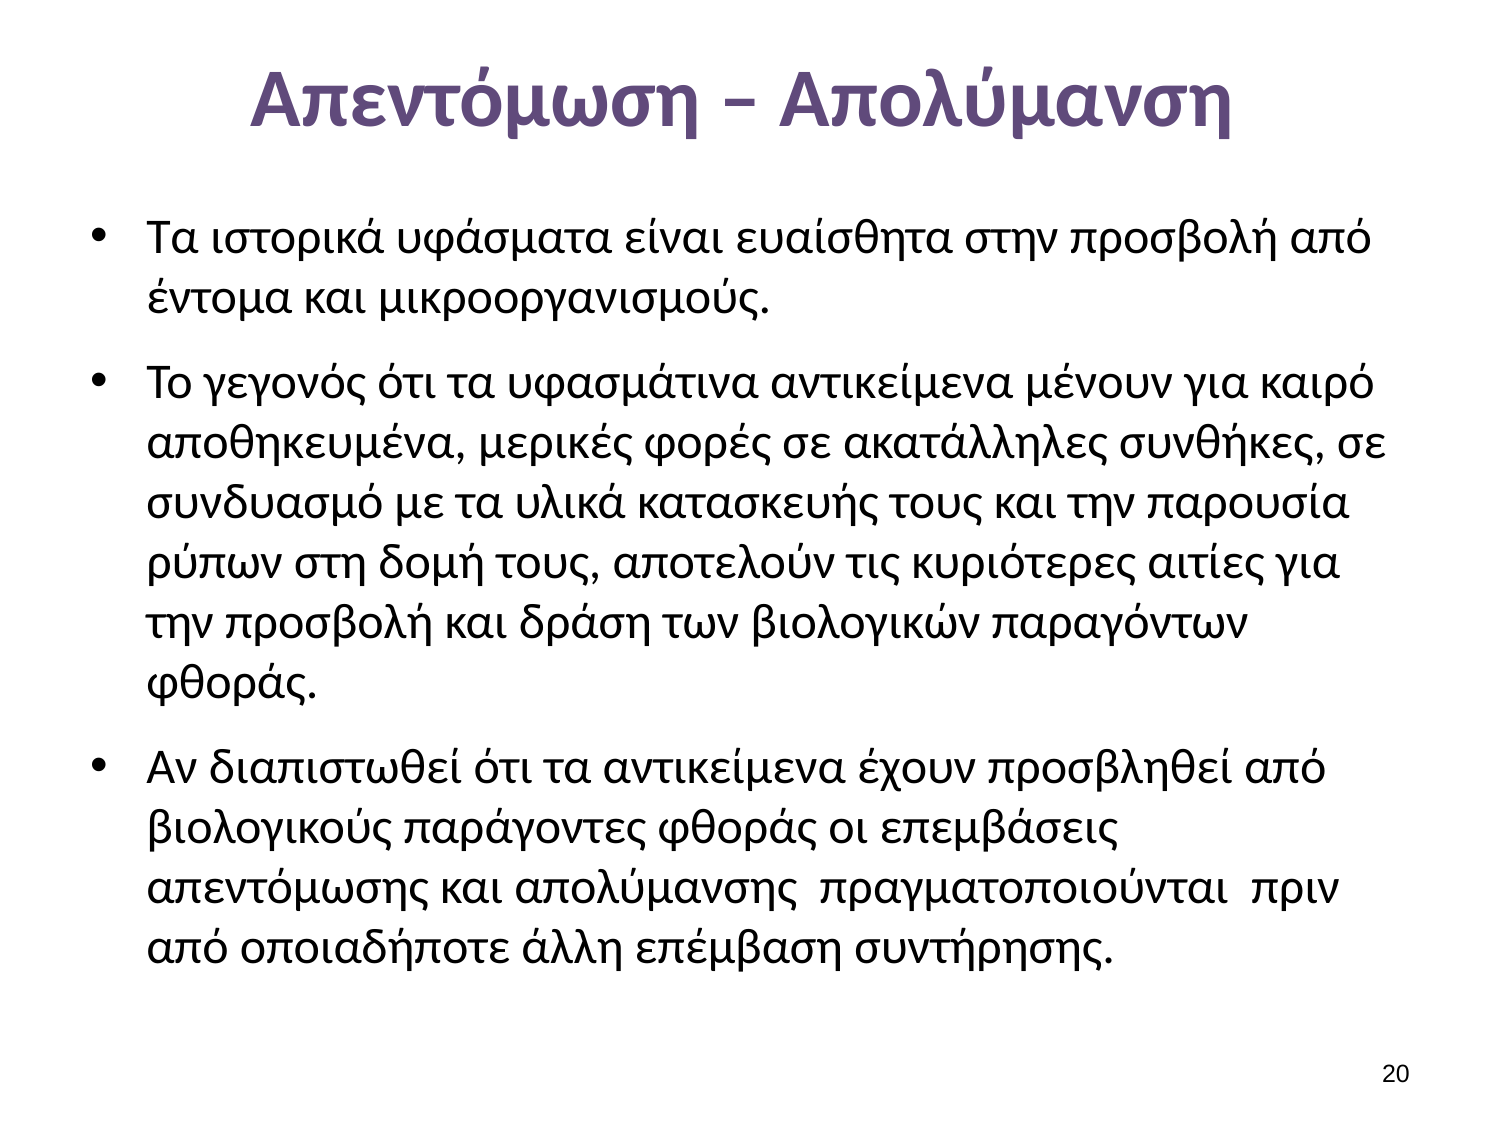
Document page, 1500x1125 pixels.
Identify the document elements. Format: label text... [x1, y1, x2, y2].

title Απεντόμωση – Απολύμανση [76, 19, 1427, 169]
slide_number 19 [1074, 1042, 1425, 1103]
list Τα ιστορικά υφάσματα είναι ευαίσθητα στην προσβολή από έντομα και μικροοργανισμούς. Το γεγονός ότι τα υφασμάτινα αντικείμενα μένουν για καιρό αποθηκευμένα, μερικές φορές σε ακατάλληλες συνθήκες, σε συνδυασμό με τα υλικά κατασκευής τους και την παρουσία ρύπων στη δομή τους, αποτελούν τις κυριότερες αιτίες για την προσβολή και δράση των βιολογικών παραγόντων φθοράς. Αν διαπιστωθεί ότι τα αντικείμενα έχουν προσβληθεί από βιολογικούς παράγοντες φθοράς οι επεμβάσεις απεντόμωσης και απολύμανσης πραγματοποιούνται πριν από οποιαδήποτε άλλη επέμβαση συντήρησης. [75, 196, 1425, 1024]
